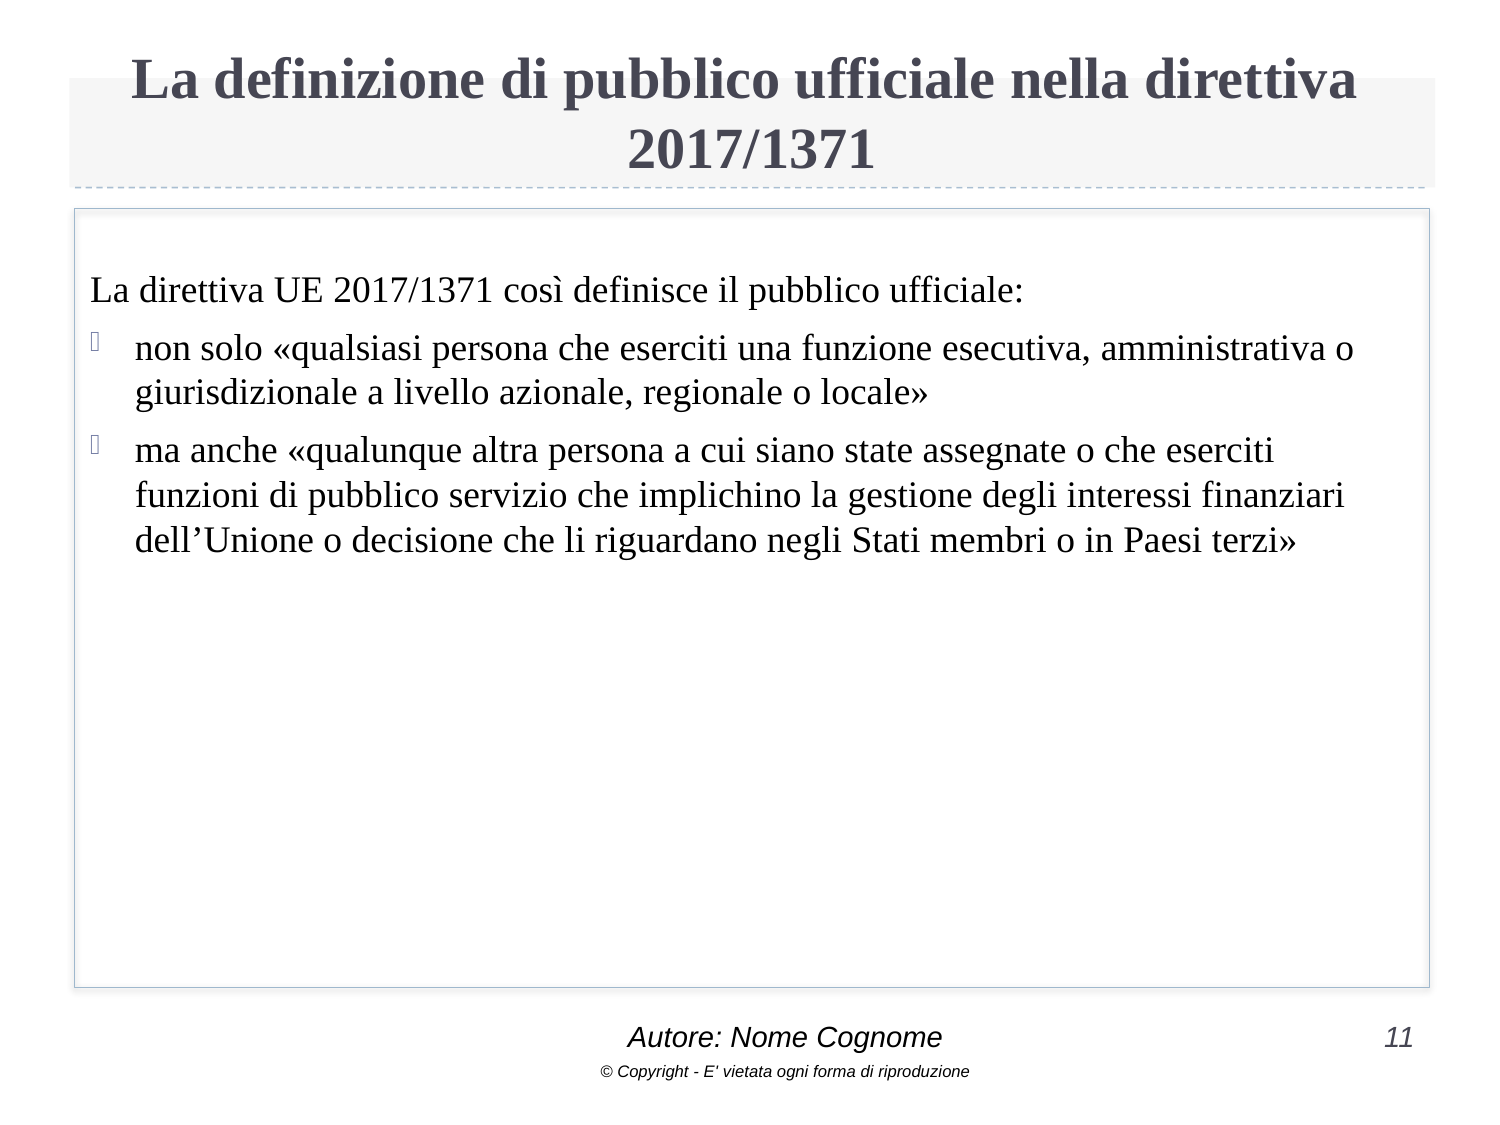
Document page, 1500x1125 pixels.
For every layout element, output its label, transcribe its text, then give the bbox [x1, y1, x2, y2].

title La definizione di pubblico ufficiale nella direttiva 2017/1371 [69, 78, 1436, 188]
list La direttiva UE 2017/1371 così definisce il pubblico ufficiale: non solo «qualsiasi persona che eserciti una funzione esecutiva, amministrativa o giurisdizionale a livello azionale, regionale o locale» ma anche «qualunque altra persona a cui siano state assegnate o che eserciti funzioni di pubblico servizio che implichino la gestione degli interessi finanziari dell’Unione o decisione che li riguardano negli Stati membri o in Paesi terzi» [75, 200, 1425, 1010]
